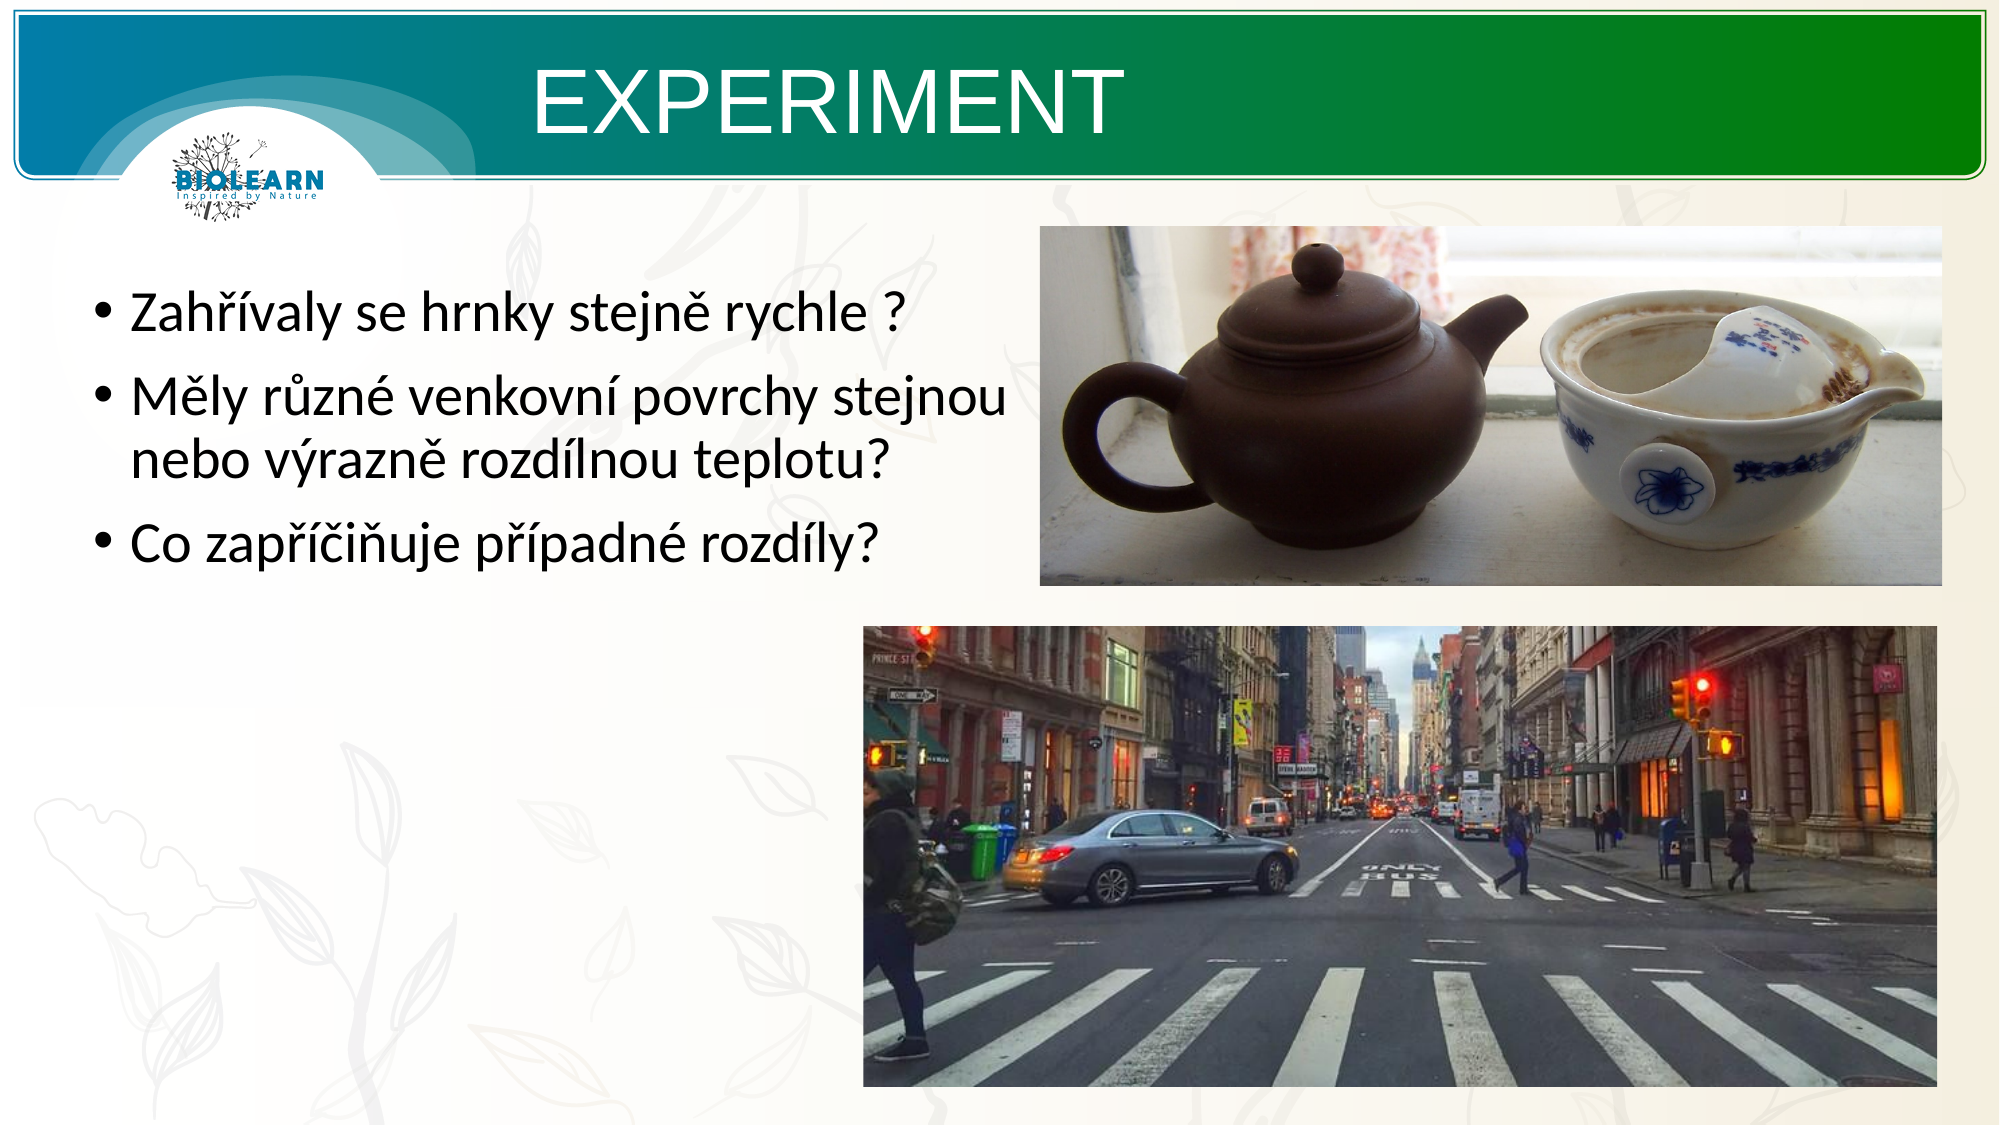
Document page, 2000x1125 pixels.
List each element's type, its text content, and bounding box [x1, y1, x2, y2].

picture [0, 0, 2000, 1125]
title EXPERIMENT [515, 33, 1963, 161]
text_box Zahřívaly se hrnky stejně rychle ? Měly různé venkovní povrchy stejnou nebo výrazně rozdílnou teplotu? Co zapříčiňuje případné rozdíly? [78, 273, 1034, 583]
